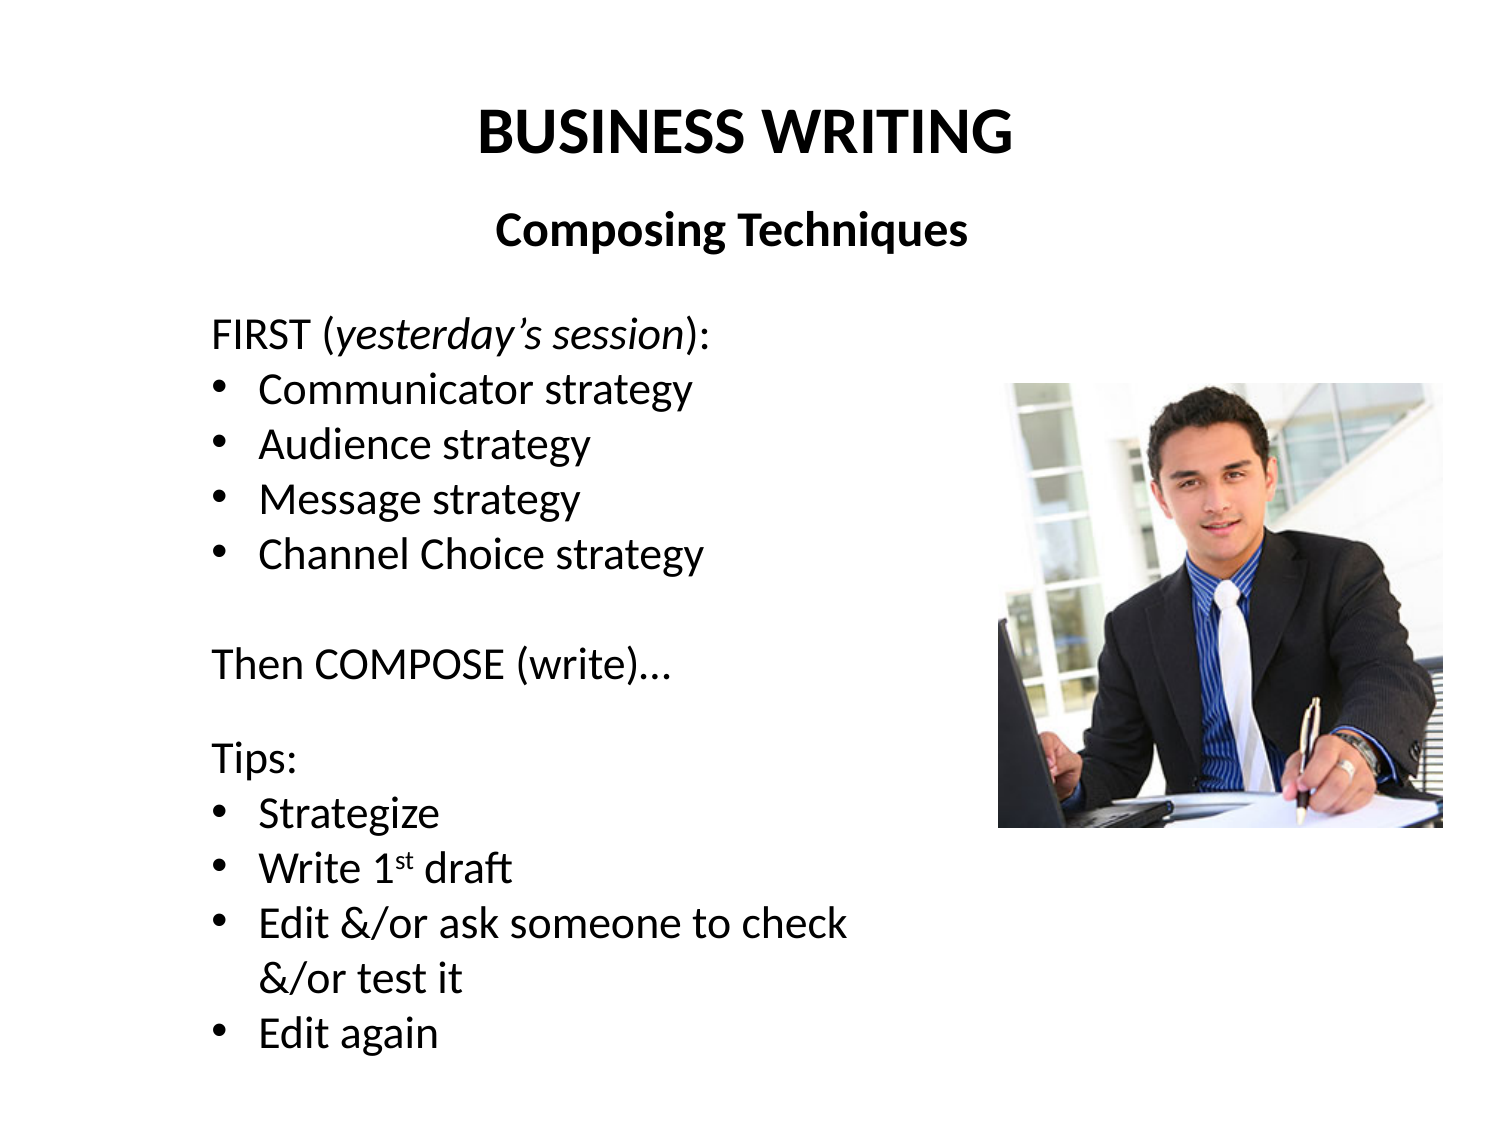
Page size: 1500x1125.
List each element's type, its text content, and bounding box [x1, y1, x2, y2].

text_box FIRST (yesterday’s session): Communicator strategy Audience strategy Message strategy Channel Choice strategy Then COMPOSE (write)… [196, 295, 925, 696]
text_box BUSINESS WRITING [338, 79, 1153, 175]
picture [998, 383, 1443, 828]
text_box Tips: Strategize Write 1st draft Edit &/or ask someone to check &/or test it Edit again [196, 720, 879, 1065]
text_box Composing Techniques [290, 189, 1175, 264]
